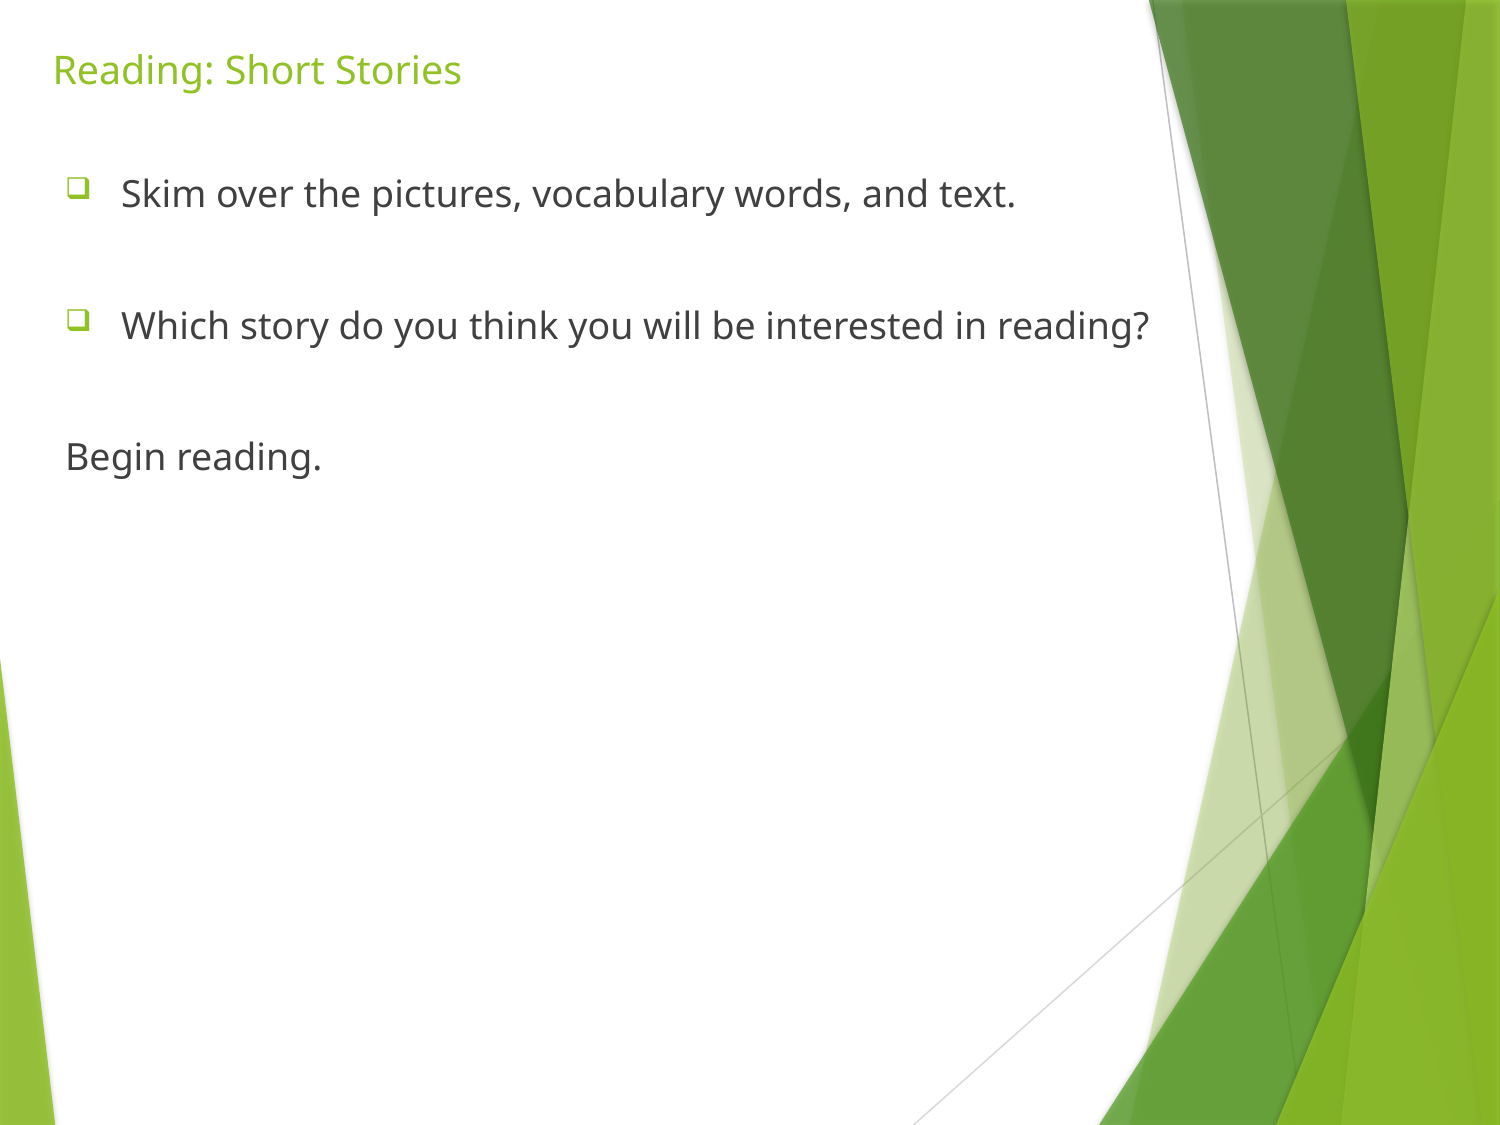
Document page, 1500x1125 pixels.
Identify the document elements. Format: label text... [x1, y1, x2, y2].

list Skim over the pictures, vocabulary words, and text. Which story do you think you will be interested in reading? Begin reading. [50, 162, 1438, 992]
title Reading: Short Stories [37, 37, 1096, 100]
